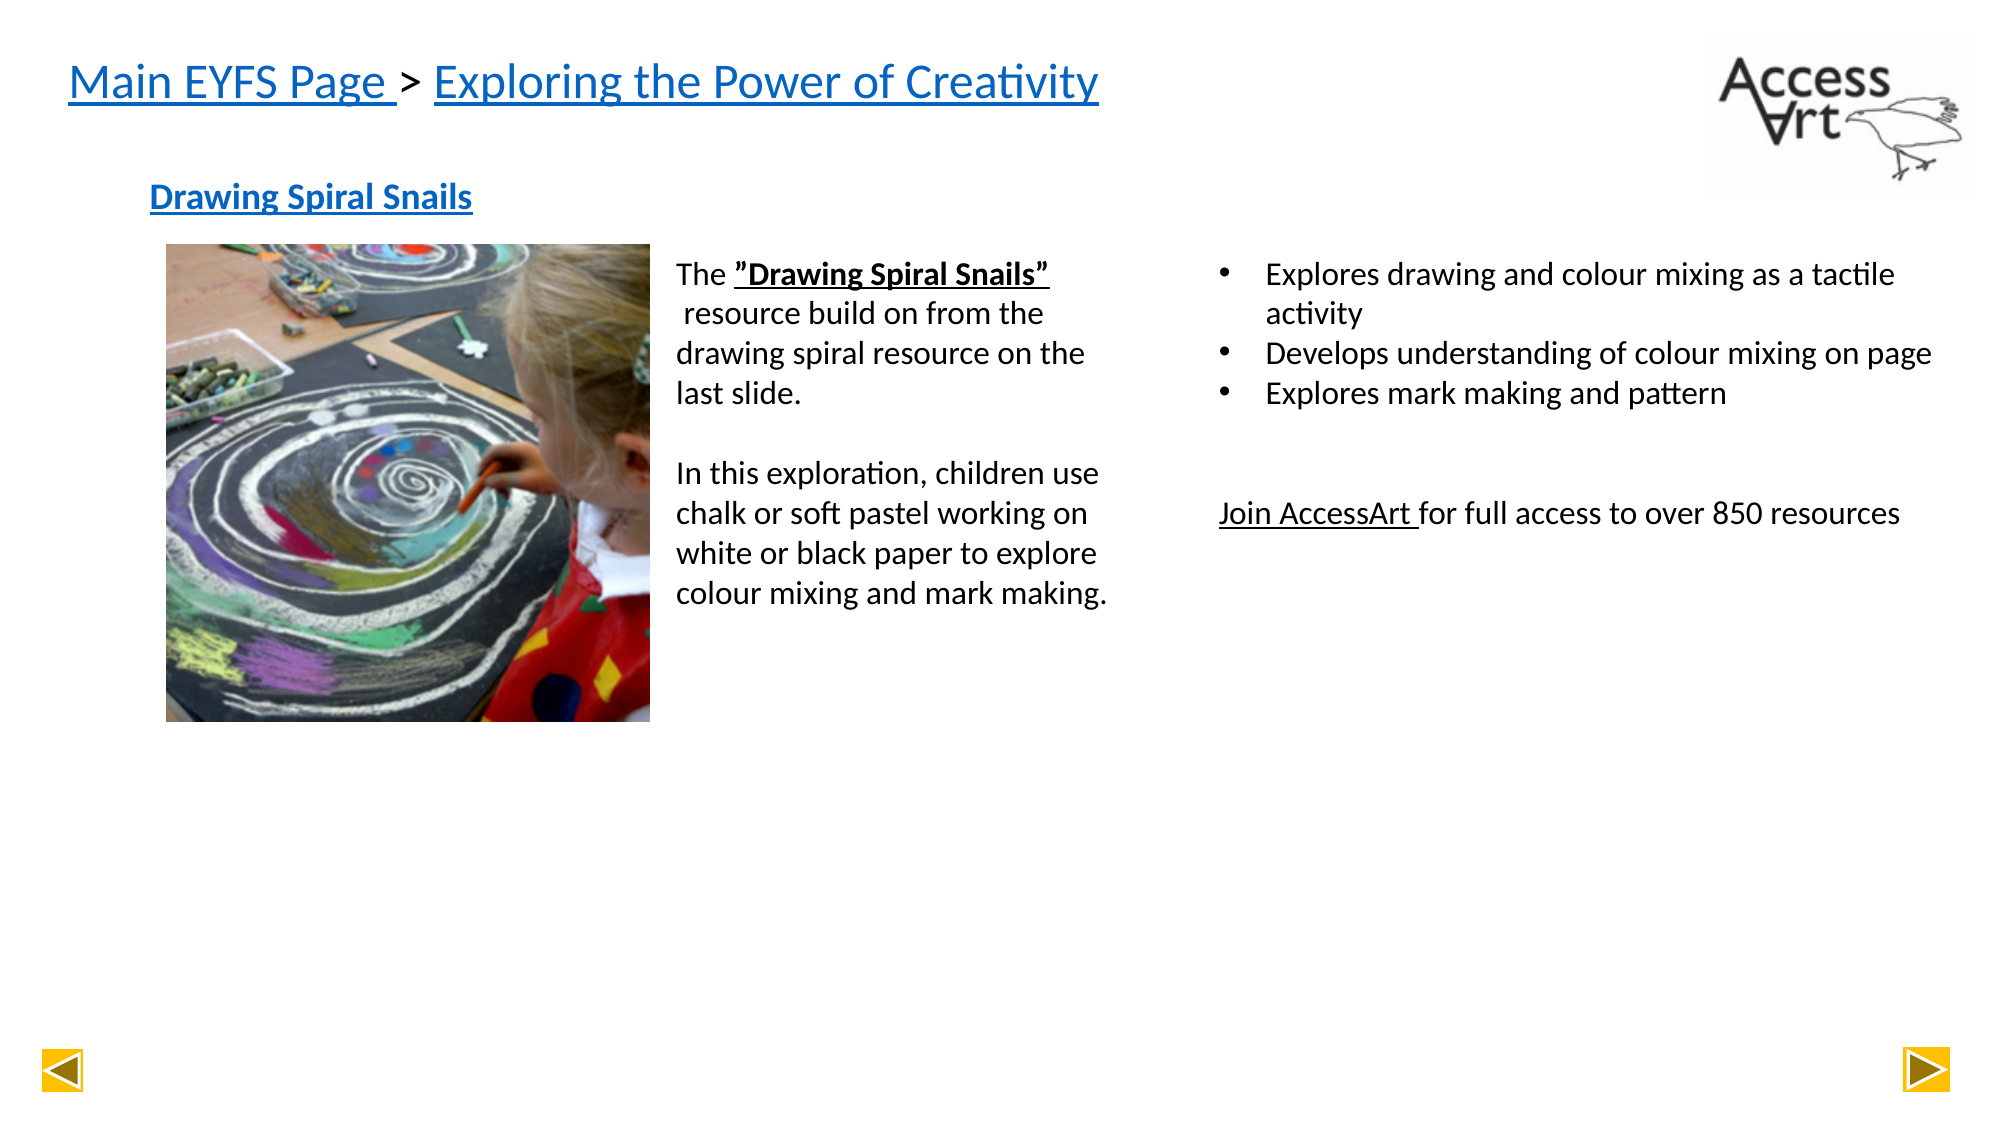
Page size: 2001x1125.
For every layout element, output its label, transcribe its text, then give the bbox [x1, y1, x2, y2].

text_box Explores drawing and colour mixing as a tactile activity Develops understanding of colour mixing on page Explores mark making and pattern Join AccessArt for full access to over 850 resources [1203, 244, 1977, 539]
text_box Drawing Spiral Snails [134, 164, 1398, 225]
picture [1703, 38, 1977, 195]
text_box [39, 1046, 86, 1096]
text_box The ”Drawing Spiral Snails” resource build on from the drawing spiral resource on the last slide. In this exploration, children use chalk or soft pastel working on white or black paper to explore colour mixing and mark making. [661, 244, 1126, 659]
text_box [1900, 1044, 1953, 1096]
picture [166, 244, 650, 722]
subtitle Main EYFS Page > Exploring the Power of Creativity [53, 48, 1547, 146]
